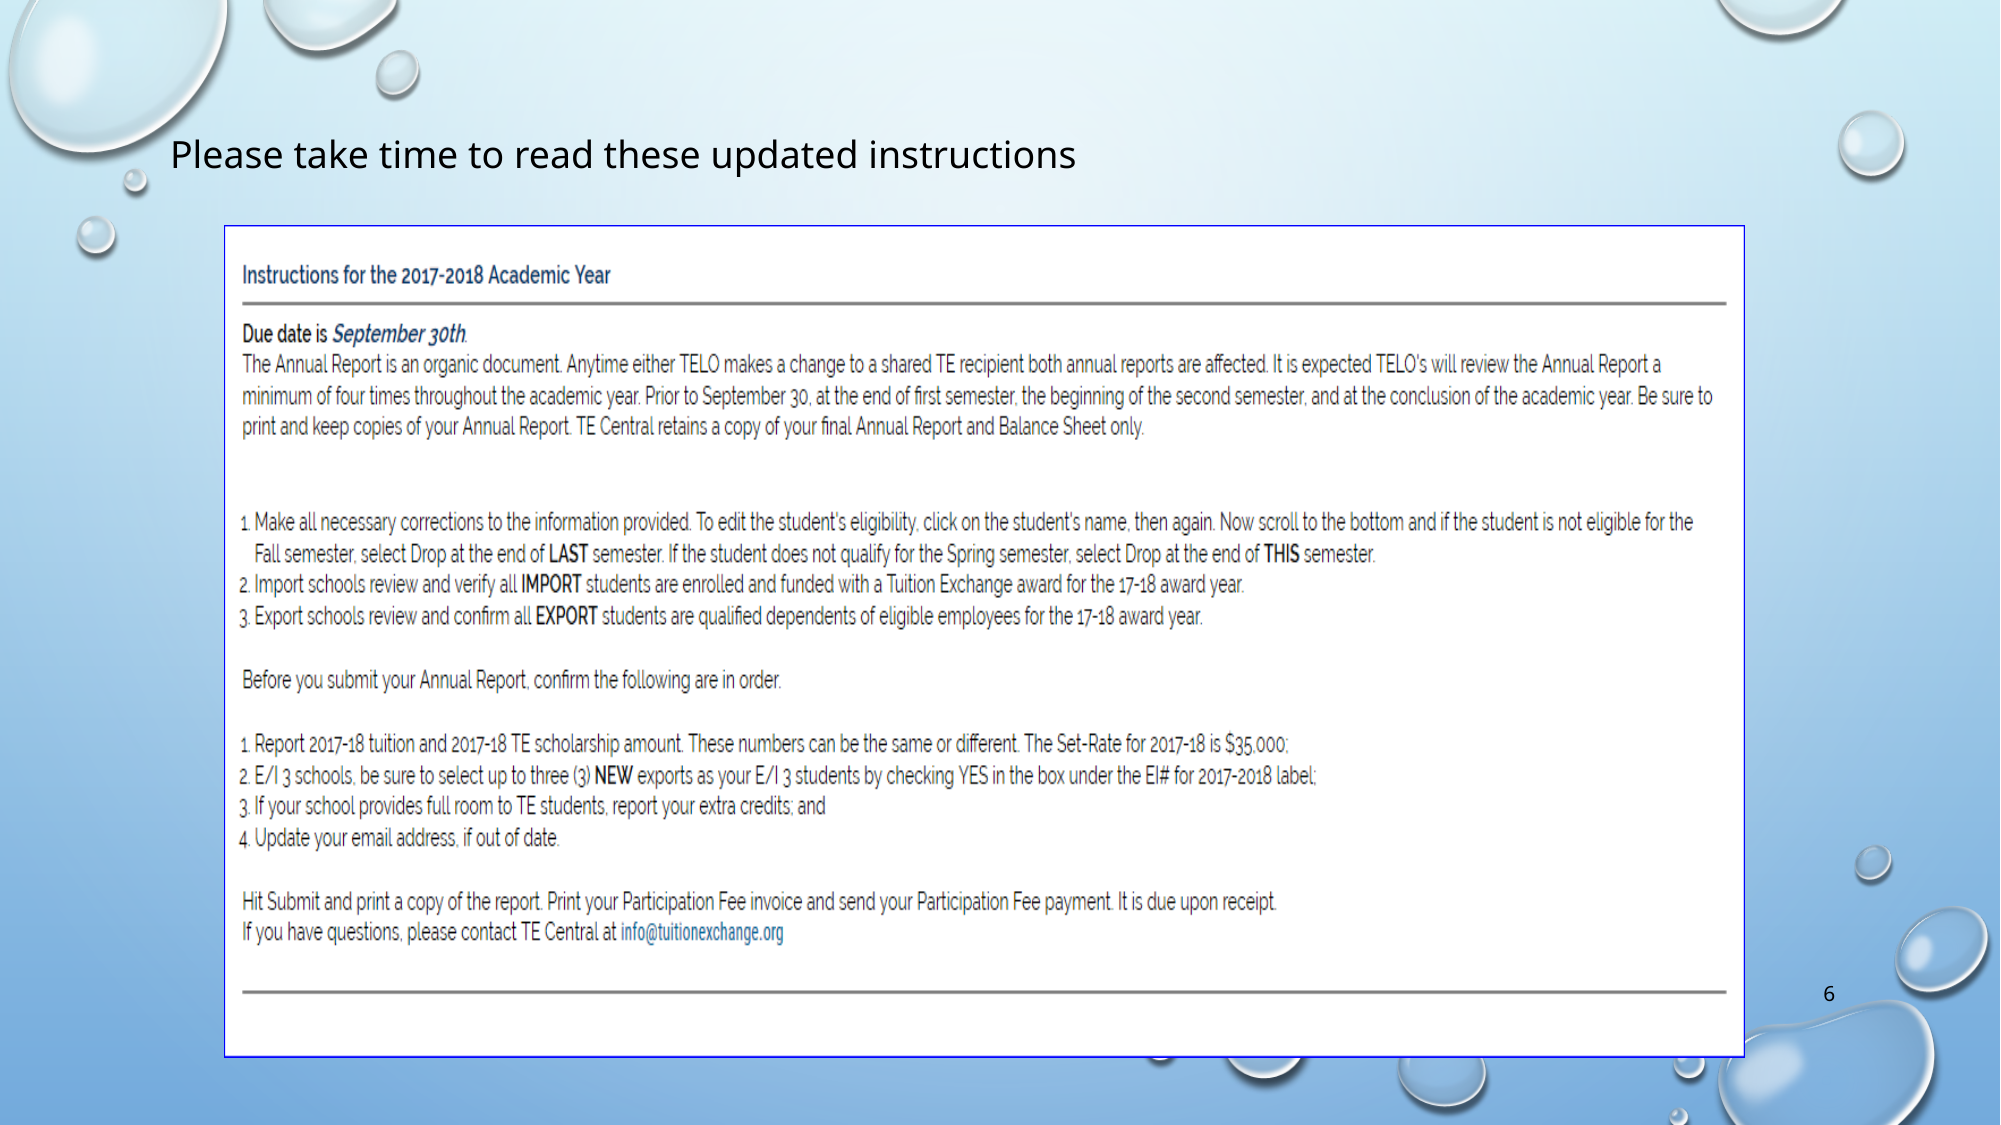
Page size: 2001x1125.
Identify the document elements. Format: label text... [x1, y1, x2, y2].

text_box Please take time to read these updated instructions [155, 123, 1093, 184]
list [224, 225, 1745, 1058]
slide_number 6 [1750, 965, 1851, 1025]
picture [0, 0, 2000, 1125]
